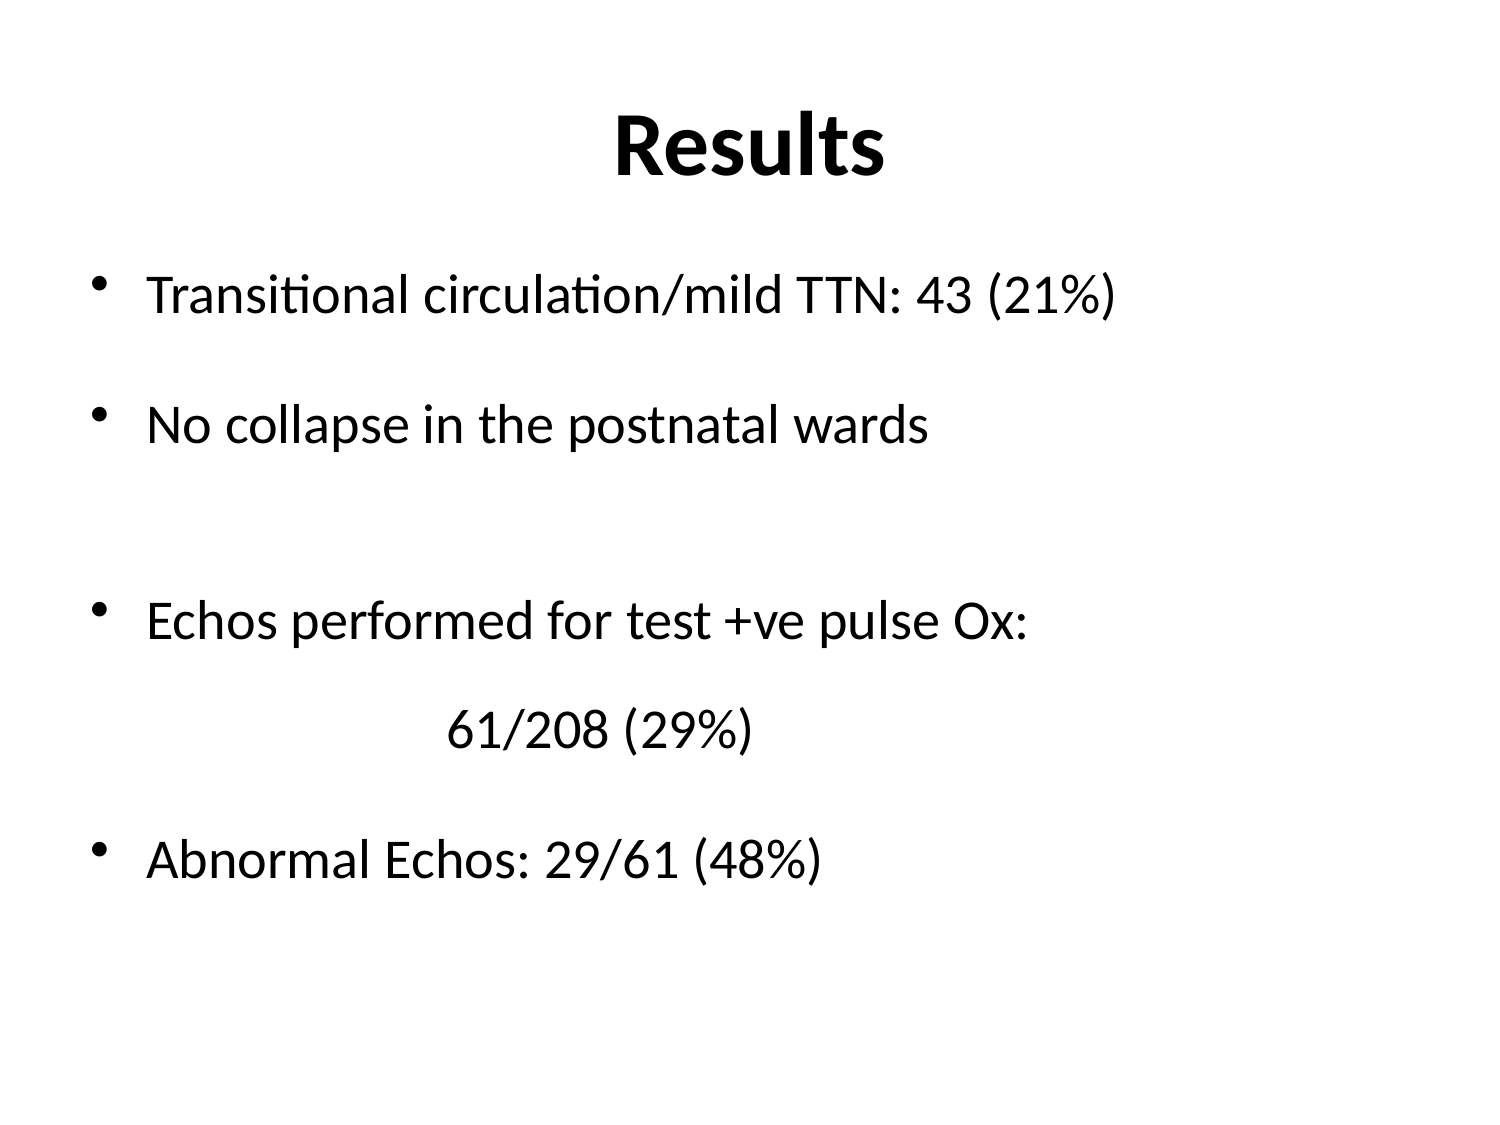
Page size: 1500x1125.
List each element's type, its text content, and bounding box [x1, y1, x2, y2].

title Results [74, 44, 1426, 233]
list Transitional circulation/mild TTN: 43 (21%) No collapse in the postnatal wards Echos performed for test +ve pulse Ox: 61/208 (29%) Abnormal Echos: 29/61 (48%) [74, 262, 1426, 1006]
